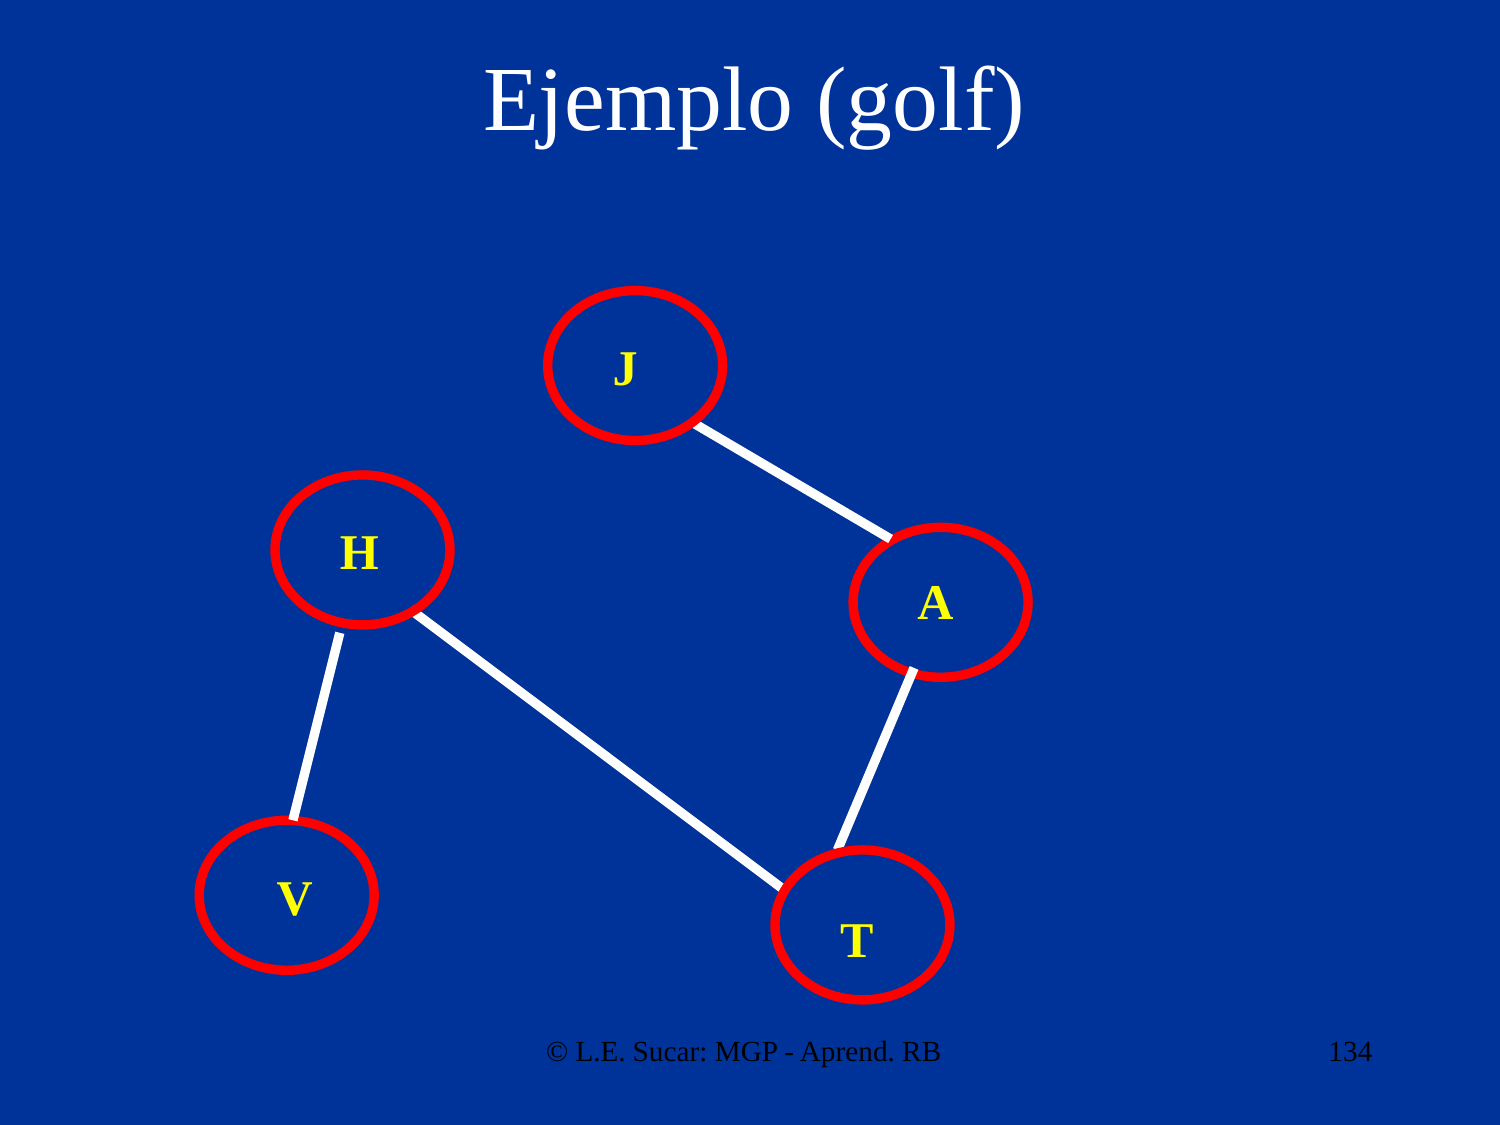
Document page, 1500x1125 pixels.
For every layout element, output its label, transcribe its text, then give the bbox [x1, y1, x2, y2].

footer © L.E. Sucar: MGP - Aprend. RB [449, 1024, 1038, 1101]
text_box [853, 527, 1029, 678]
text_box [547, 290, 723, 441]
text_box H [325, 512, 394, 588]
text_box [199, 820, 375, 971]
text_box A [902, 562, 969, 638]
text_box V [261, 857, 328, 933]
text_box [774, 849, 950, 1000]
text_box [275, 474, 451, 625]
title Ejemplo (golf) [117, 0, 1393, 188]
slide_number 134 [1074, 1024, 1388, 1101]
text_box J [597, 328, 653, 403]
text_box T [825, 899, 889, 975]
